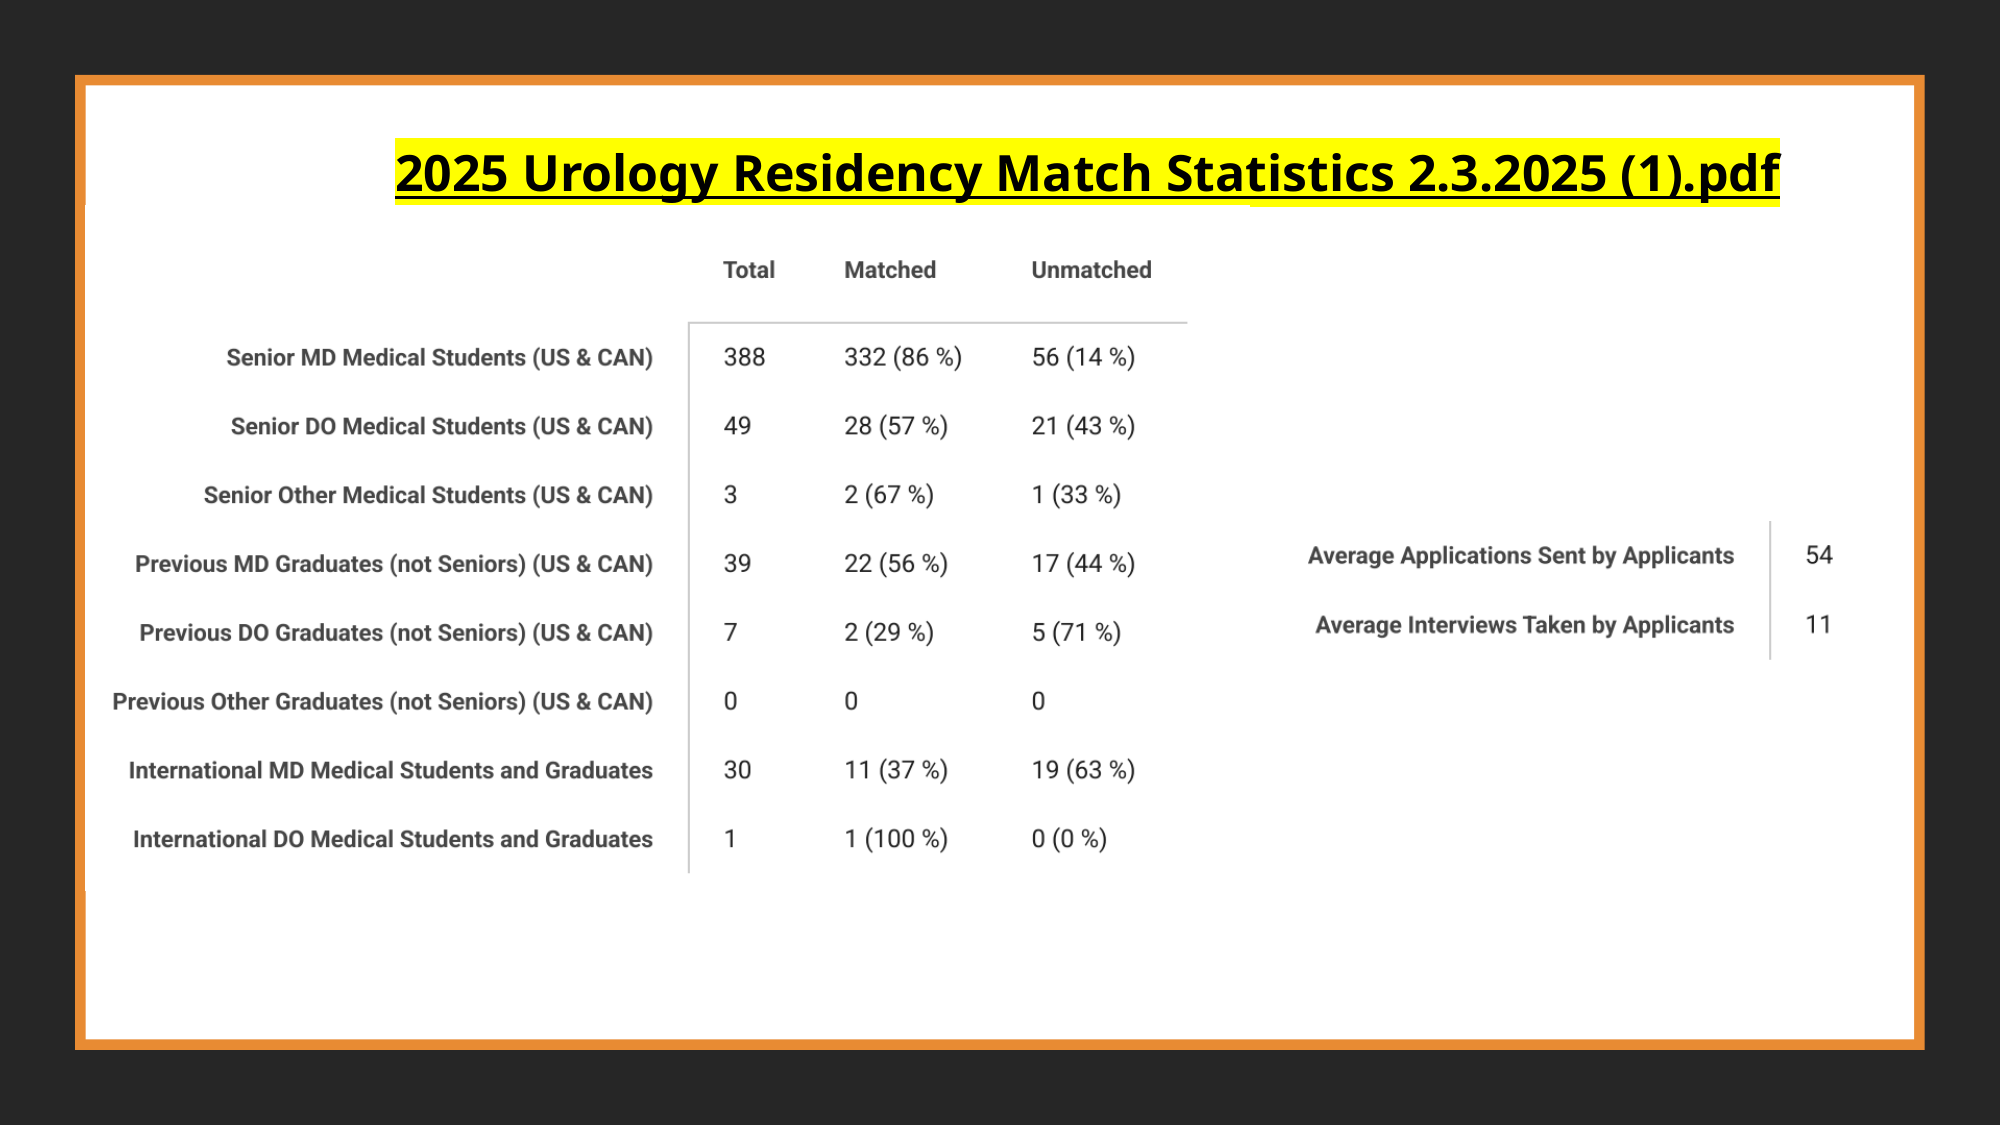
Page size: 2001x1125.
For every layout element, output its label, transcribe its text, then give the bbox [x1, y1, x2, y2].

text_box [74, 74, 1926, 1051]
text_box [84, 84, 1916, 1041]
picture [85, 205, 1250, 892]
picture [1280, 521, 1912, 665]
text_box 2025 Urology Residency Match Statistics 2.3.2025 (1).pdf [380, 134, 1832, 218]
text_box [0, 0, 2000, 1125]
